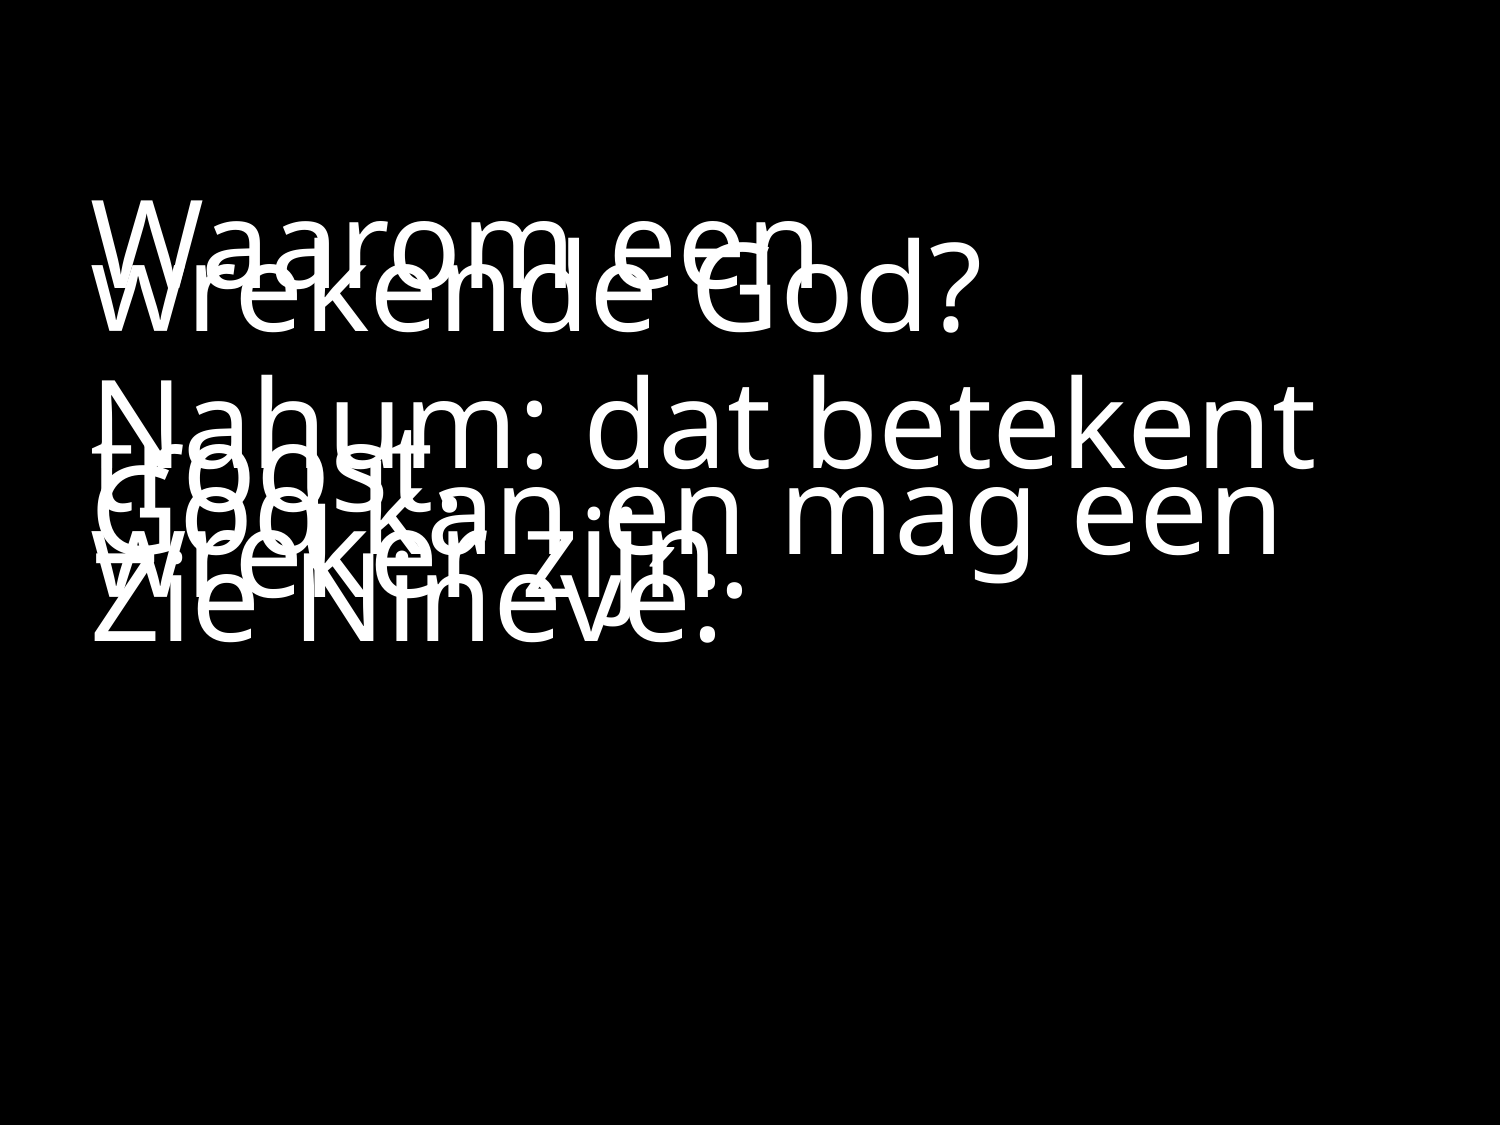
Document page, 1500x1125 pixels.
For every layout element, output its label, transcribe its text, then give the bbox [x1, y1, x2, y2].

list Waarom een wrekende God? Nahum: dat betekent troost. God kan en mag een wreker zijn. Zie Ninevé: [75, 262, 1425, 1005]
